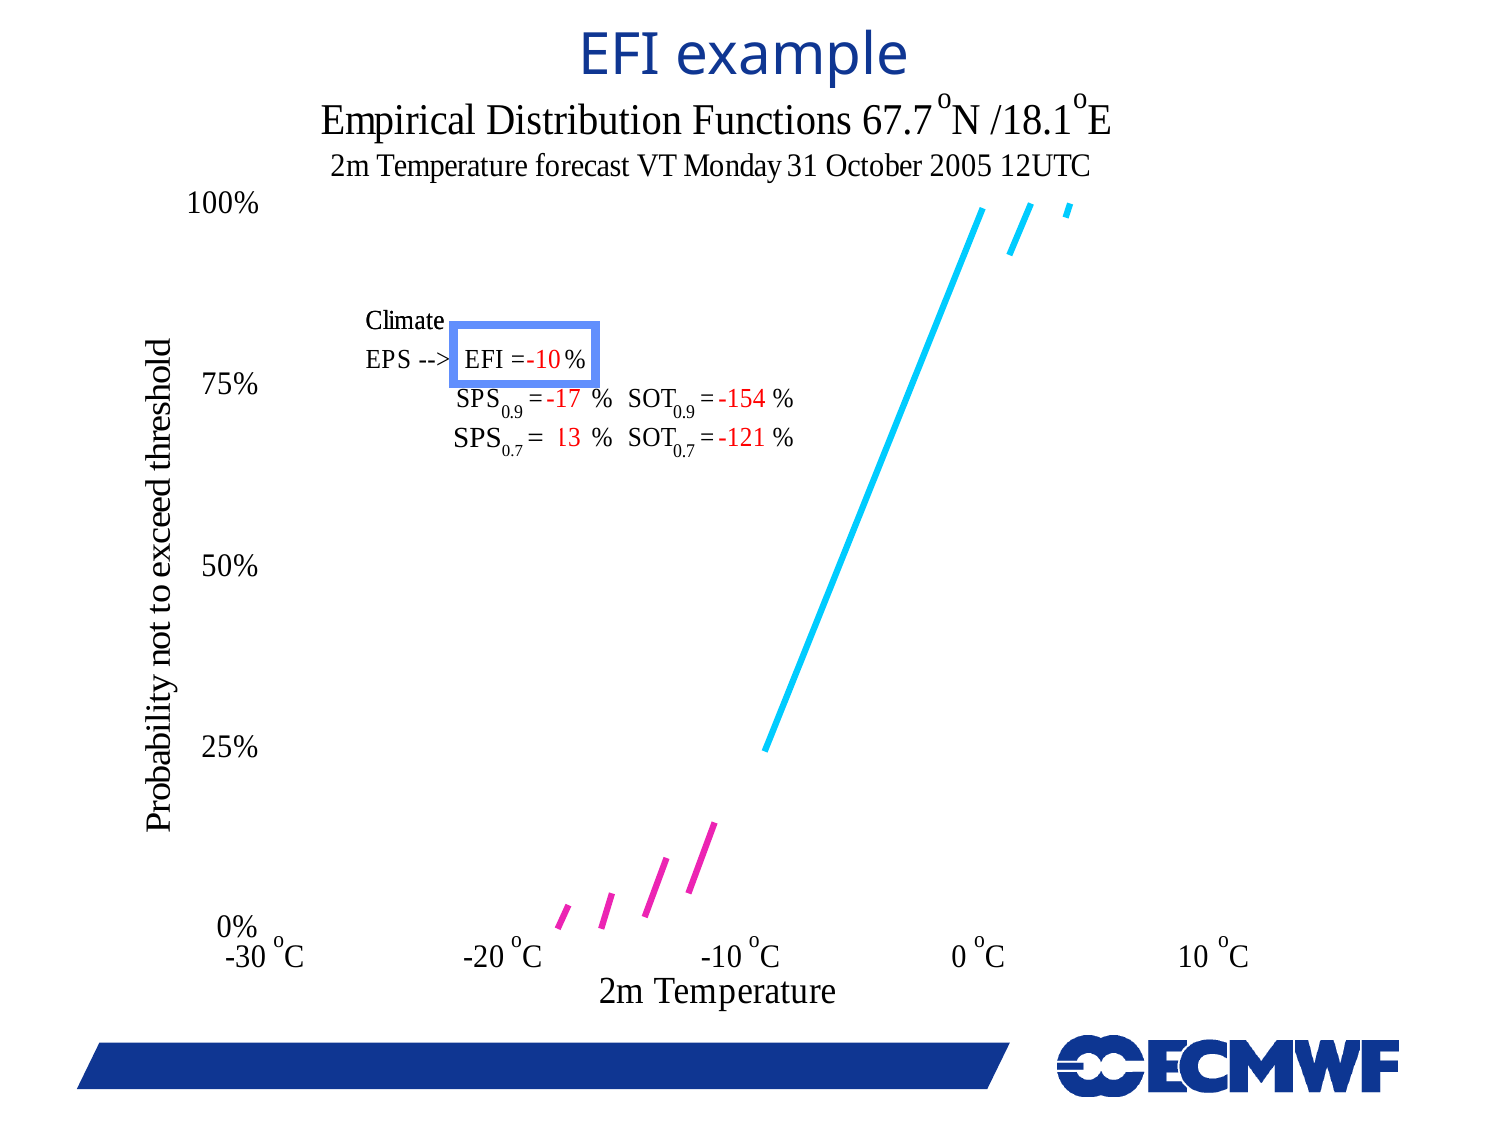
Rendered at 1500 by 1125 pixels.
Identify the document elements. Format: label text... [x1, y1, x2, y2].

title EFI example [40, 0, 1447, 103]
picture [128, 55, 1399, 1097]
